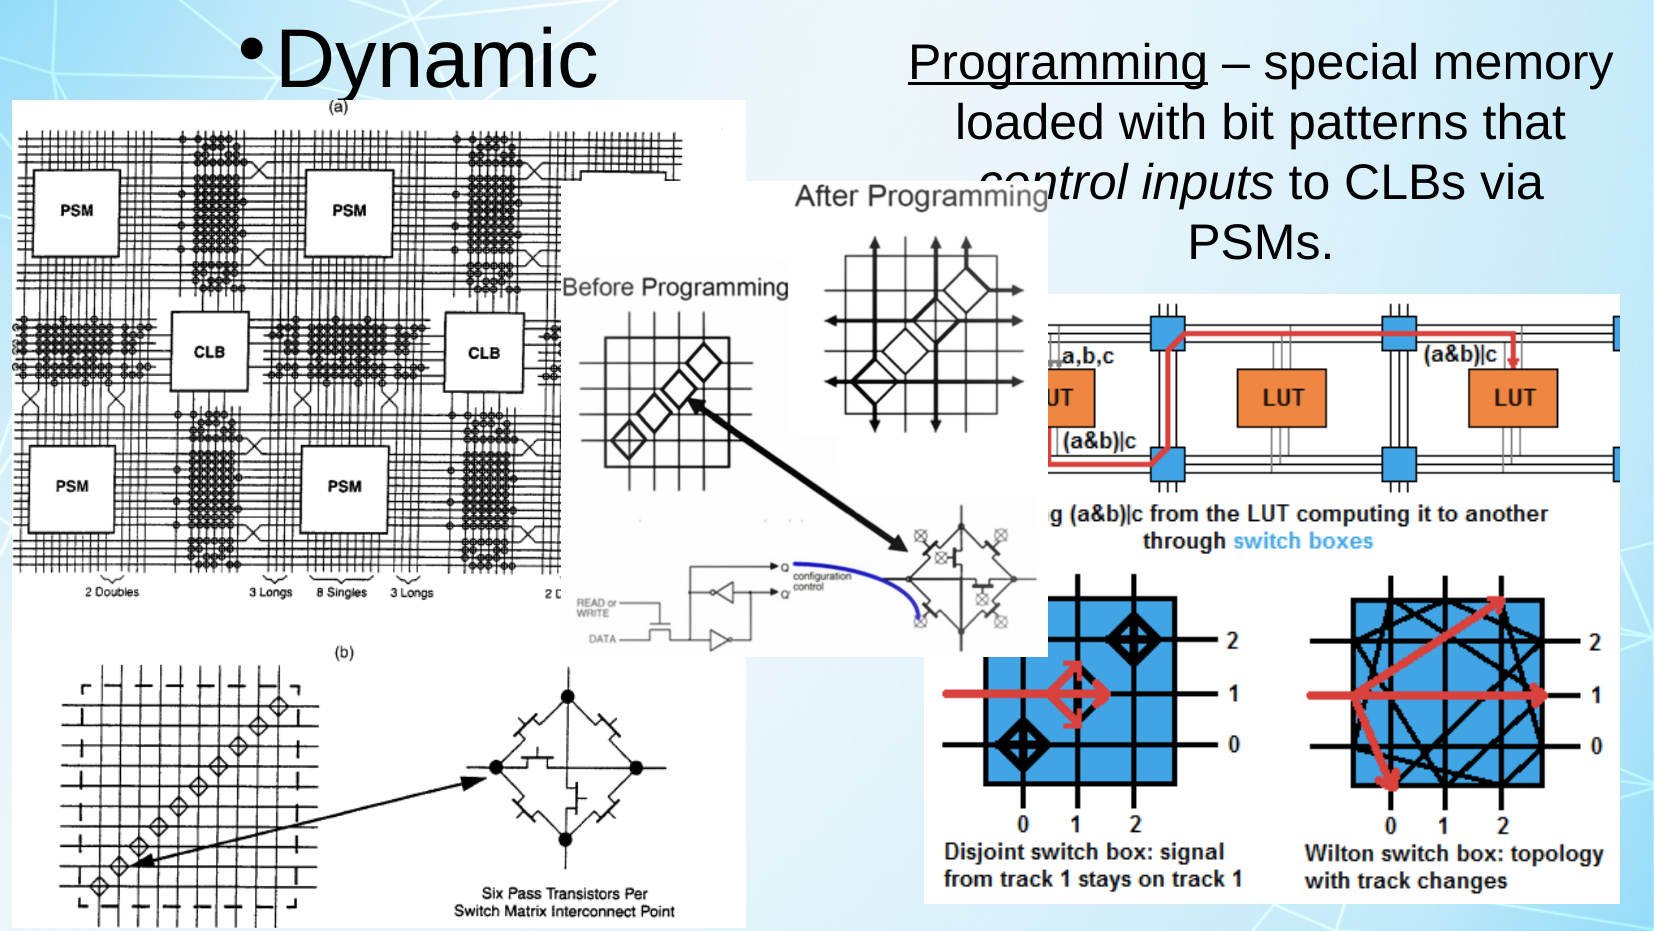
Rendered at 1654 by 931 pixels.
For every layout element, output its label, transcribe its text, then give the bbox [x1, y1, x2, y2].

text_box Dynamic Configuration [0, 0, 873, 101]
text_box Programming – special memory loaded with bit patterns that control inputs to CLBs via PSMs. [889, 22, 1633, 273]
picture [0, 0, 1654, 931]
